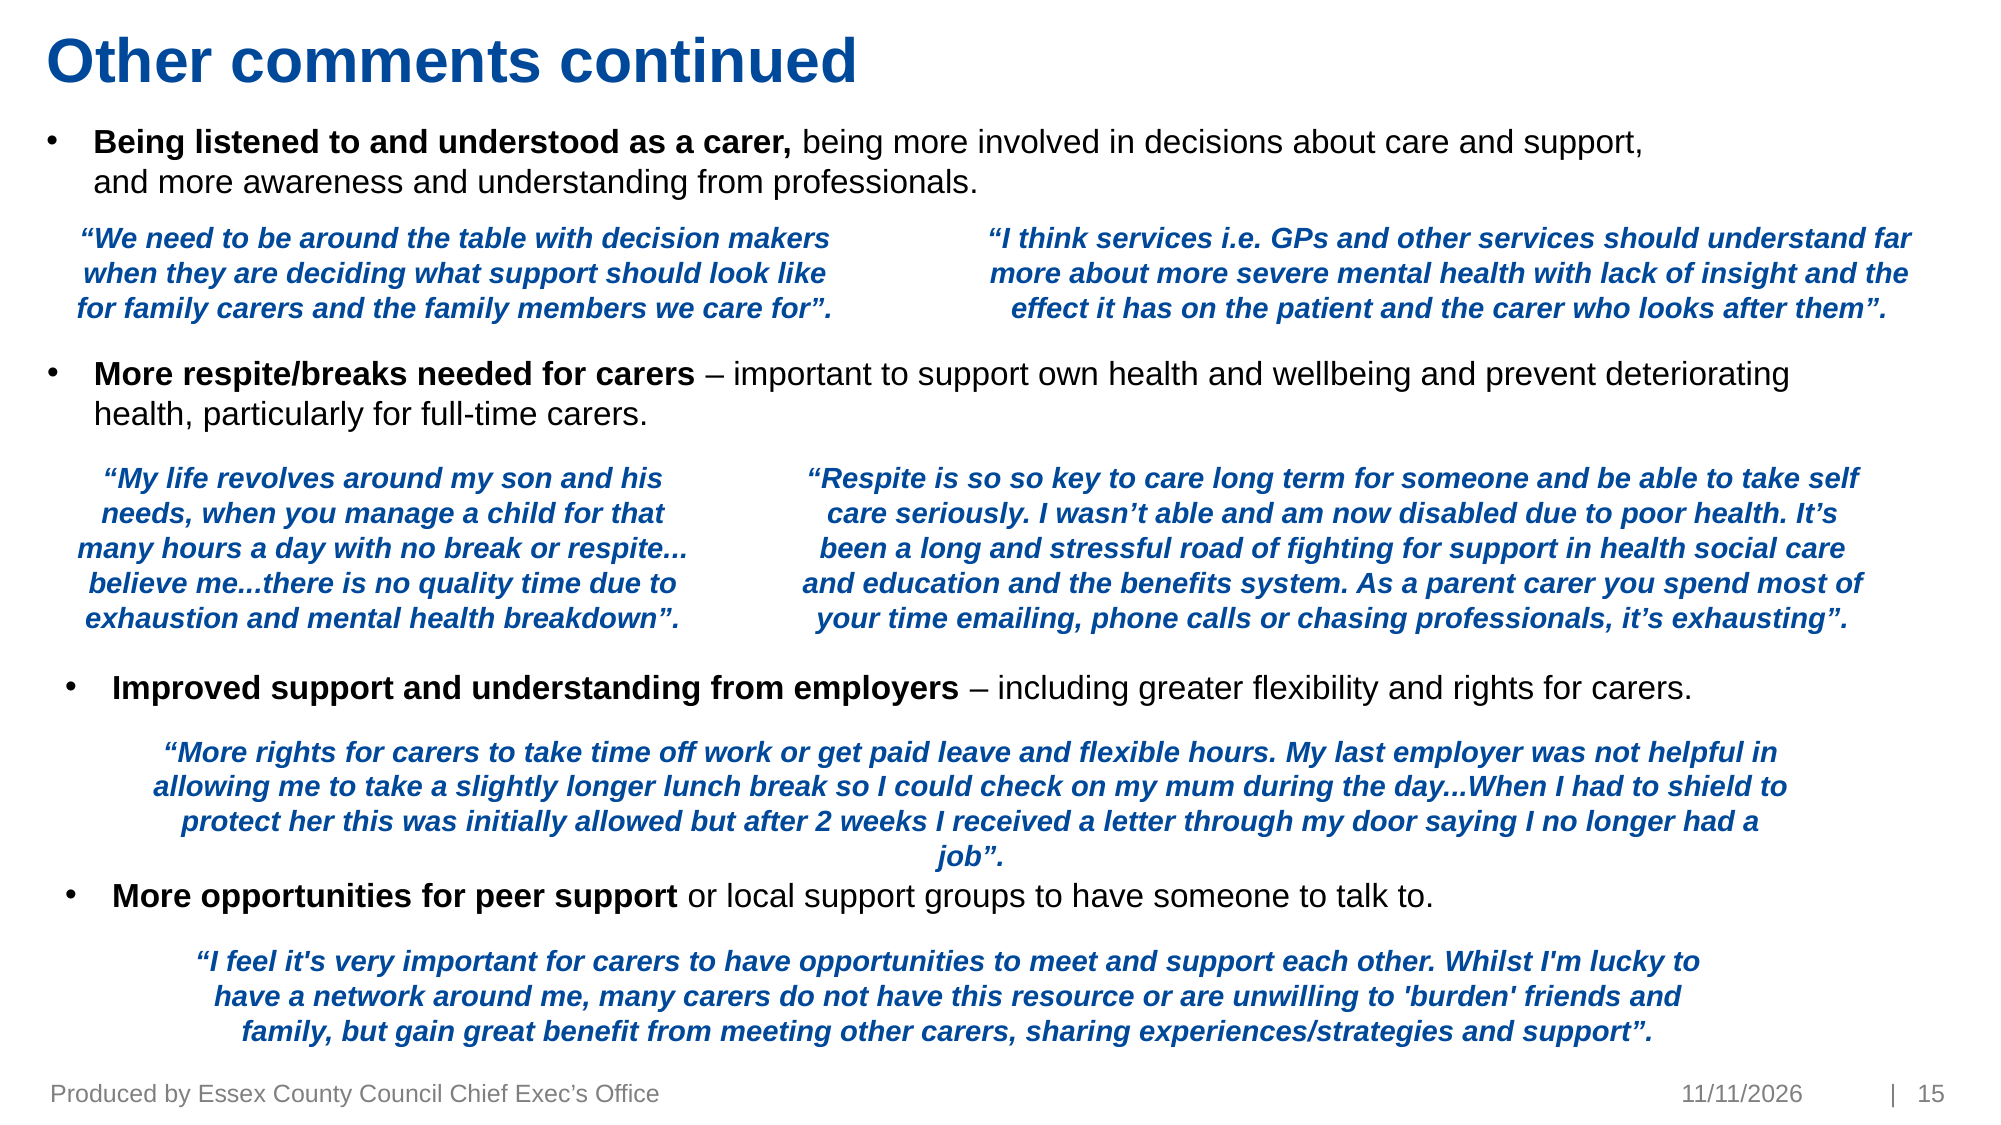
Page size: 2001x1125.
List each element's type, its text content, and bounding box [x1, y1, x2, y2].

text_box More opportunities for peer support or local support groups to have someone to talk to. [50, 866, 1836, 922]
slide_number | 15 [1817, 1081, 1946, 1104]
text_box “More rights for carers to take time off work or get paid leave and flexible hours. My last employer was not helpful in allowing me to take a slightly longer lunch break so I could check on my mum during the day...When I had to shield to protect her this was initially allowed but after 2 weeks I received a letter through my door saying I no longer had a job”. [130, 725, 1813, 866]
text_box “I think services i.e. GPs and other services should understand far more about more severe mental health with lack of insight and the effect it has on the patient and the carer who looks after them”. [971, 212, 1929, 332]
title Other comments continued [32, 13, 912, 96]
text_box “I feel it's very important for carers to have opportunities to meet and support each other. Whilst I'm lucky to have a network around me, many carers do not have this resource or are unwilling to 'burden' friends and family, but gain great benefit from meeting other carers, sharing experiences/strategies and support”. [172, 935, 1725, 1055]
text_box Being listened to and understood as a carer, being more involved in decisions about care and support, and more awareness and understanding from professionals. [31, 112, 1690, 208]
footer Produced by Essex County Council Chief Exec’s Office [50, 1081, 996, 1104]
text_box More respite/breaks needed for carers – important to support own health and wellbeing and prevent deteriorating health, particularly for full-time carers. [32, 344, 1818, 440]
text_box “My life revolves around my son and his needs, when you manage a child for that many hours a day with no break or respite... believe me...there is no quality time due to exhaustion and mental health breakdown”. [54, 452, 712, 642]
text_box “We need to be around the table with decision makers when they are deciding what support should look like for family carers and the family members we care for”. [50, 212, 861, 332]
text_box Improved support and understanding from employers – including greater flexibility and rights for carers. [50, 658, 1836, 714]
text_box “Respite is so so key to care long term for someone and be able to take self care seriously. I wasn’t able and am now disabled due to poor health. It’s been a long and stressful road of fighting for support in health social care and education and the benefits system. As a parent carer you spend most of your time emailing, phone calls or chasing professionals, it’s exhausting”. [785, 451, 1882, 642]
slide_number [1443, 1081, 1804, 1104]
